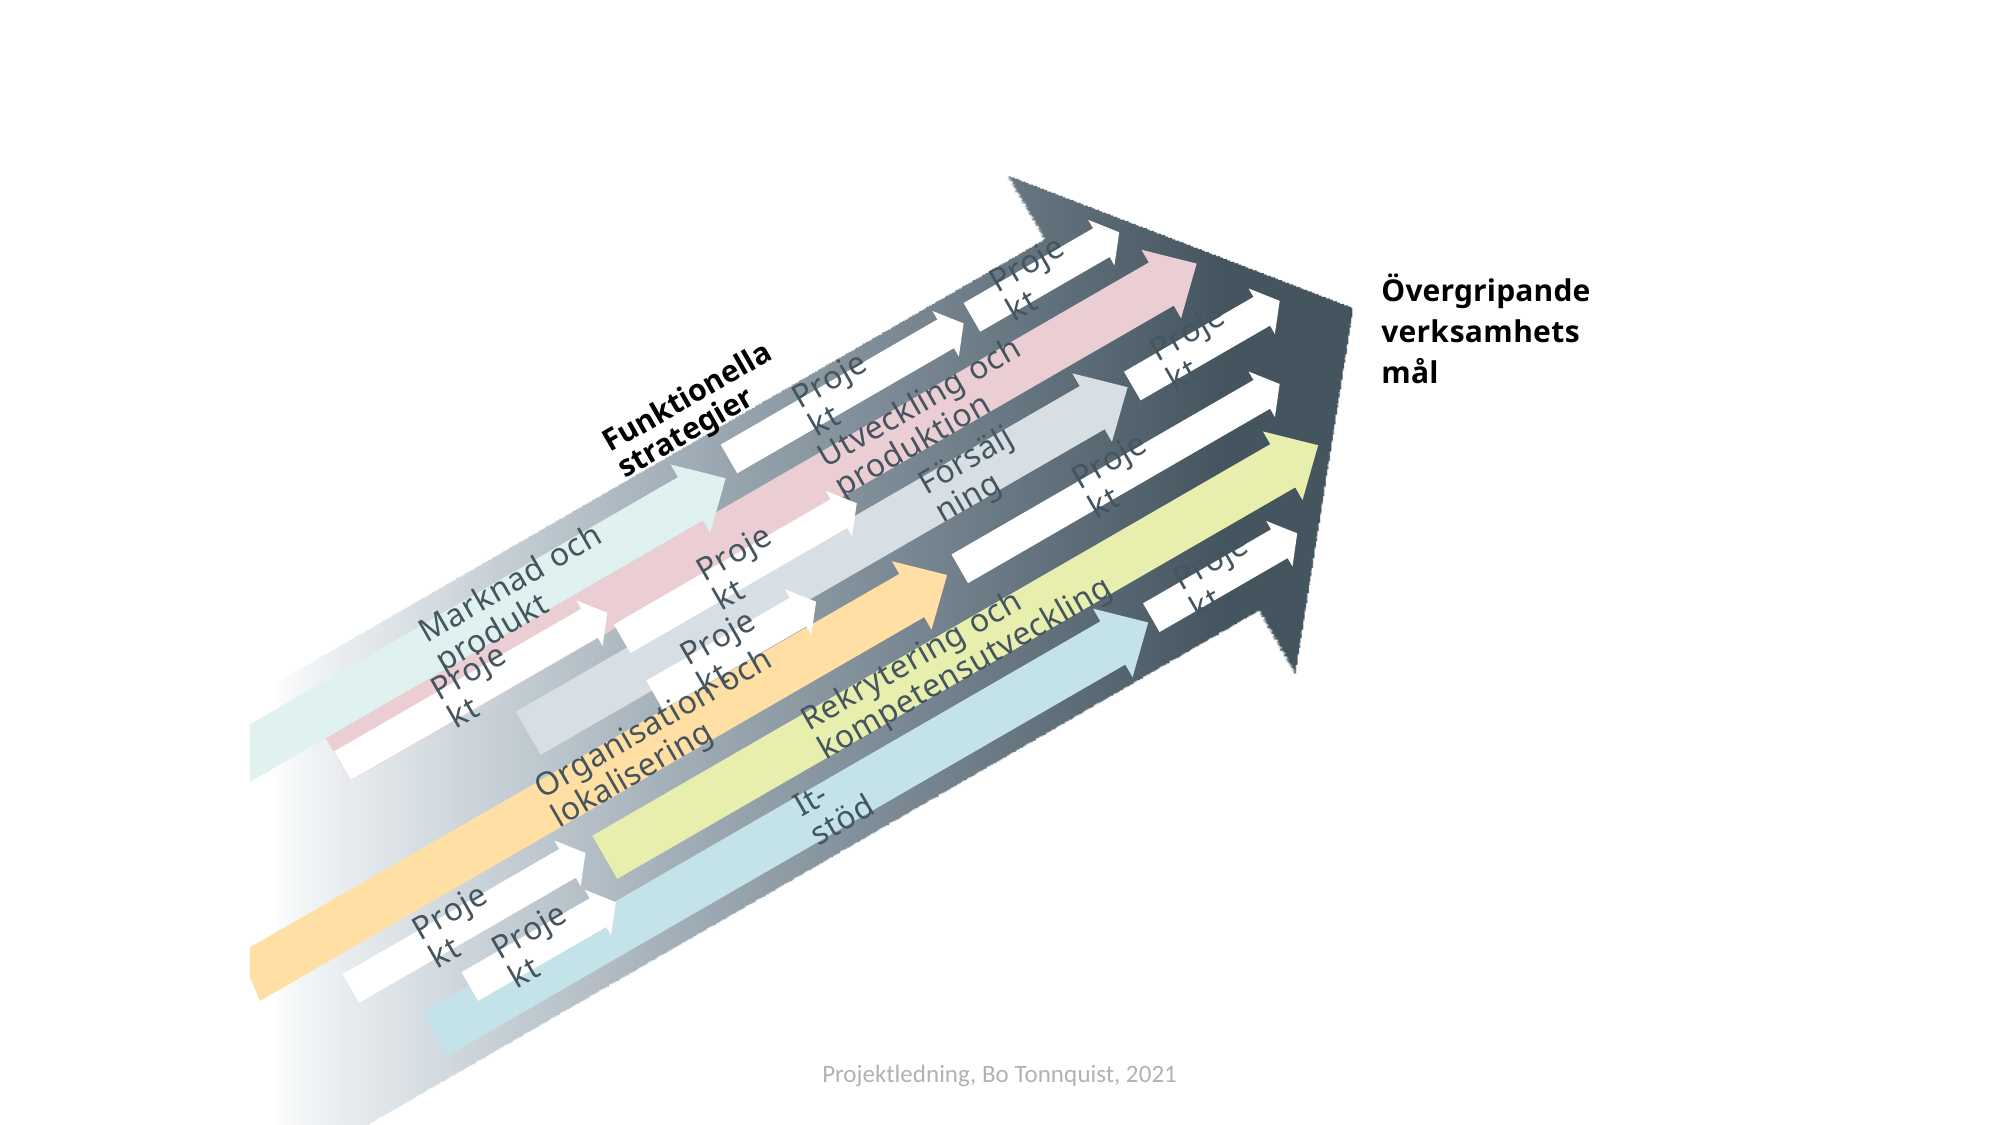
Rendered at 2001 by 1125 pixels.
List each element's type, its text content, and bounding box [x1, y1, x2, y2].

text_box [249, 176, 1353, 1125]
text_box Övergripande verksamhetsmål [1377, 262, 1607, 390]
